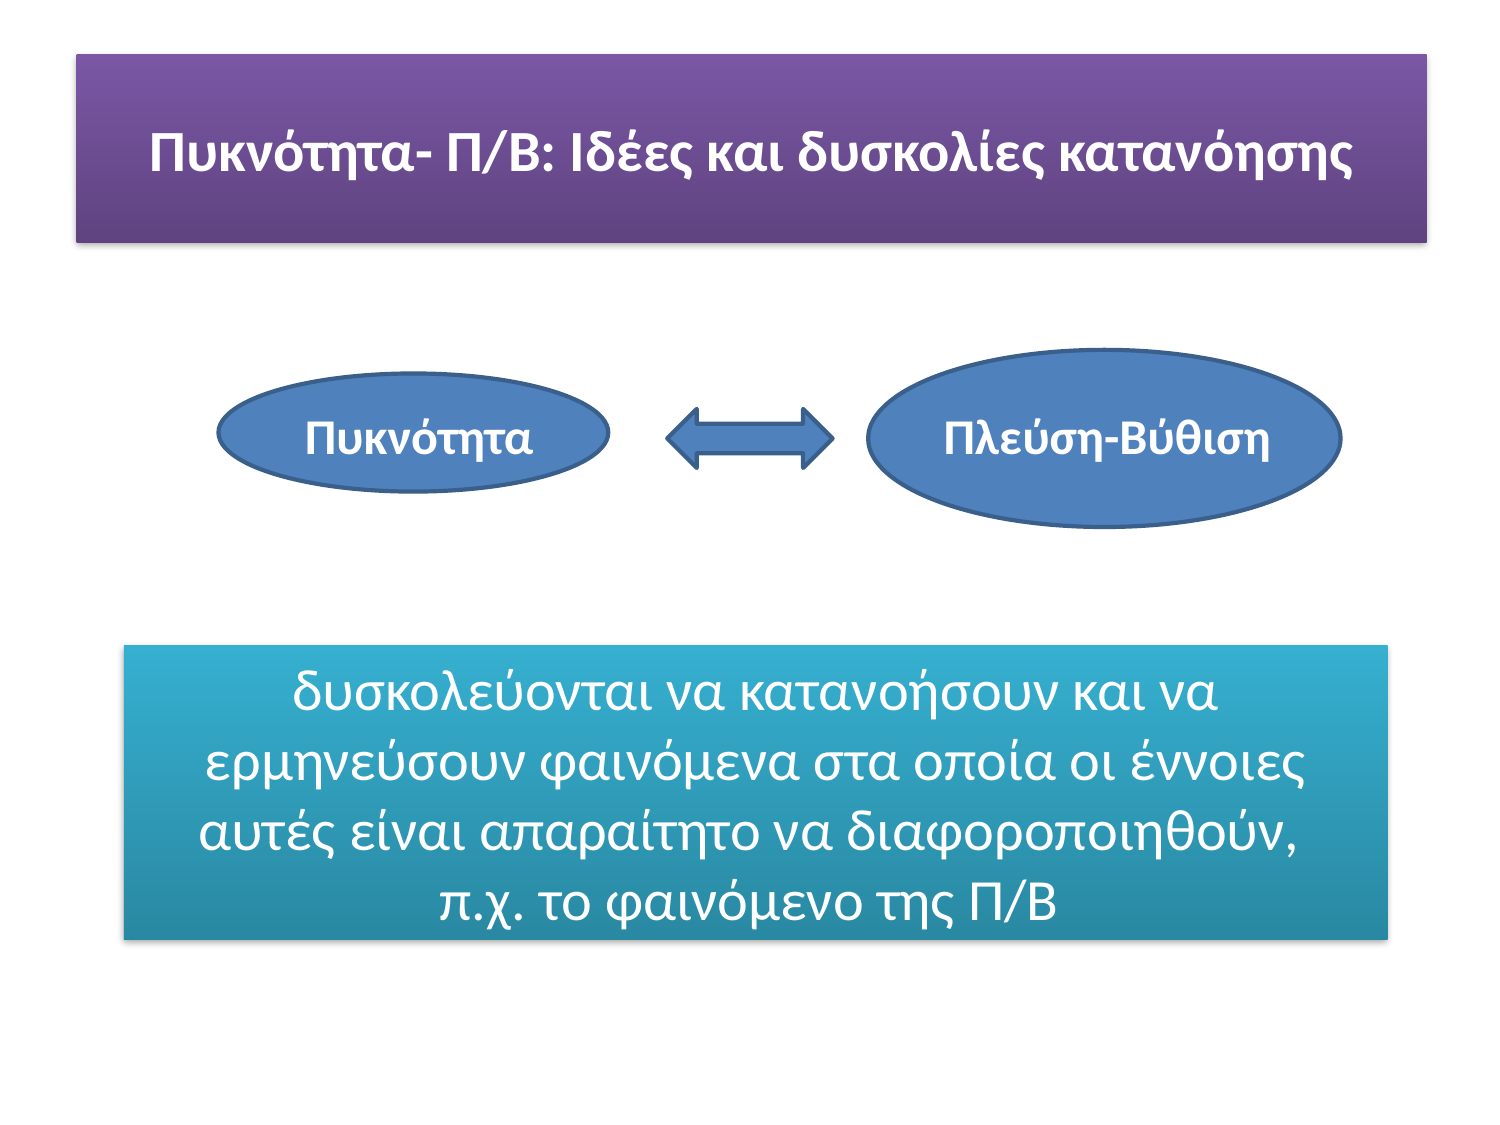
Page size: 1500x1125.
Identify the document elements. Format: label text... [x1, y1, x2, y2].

text_box δυσκολεύονται να κατανοήσουν και να ερμηνεύσουν φαινόμενα στα οποία οι έννοιες αυτές είναι απαραίτητο να διαφοροποιηθούν, π.χ. το φαινόμενο της Π/Β [123, 645, 1388, 940]
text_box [218, 349, 1341, 528]
title Πυκνότητα- Π/Β: Ιδέες και δυσκολίες κατανόησης [76, 54, 1427, 243]
